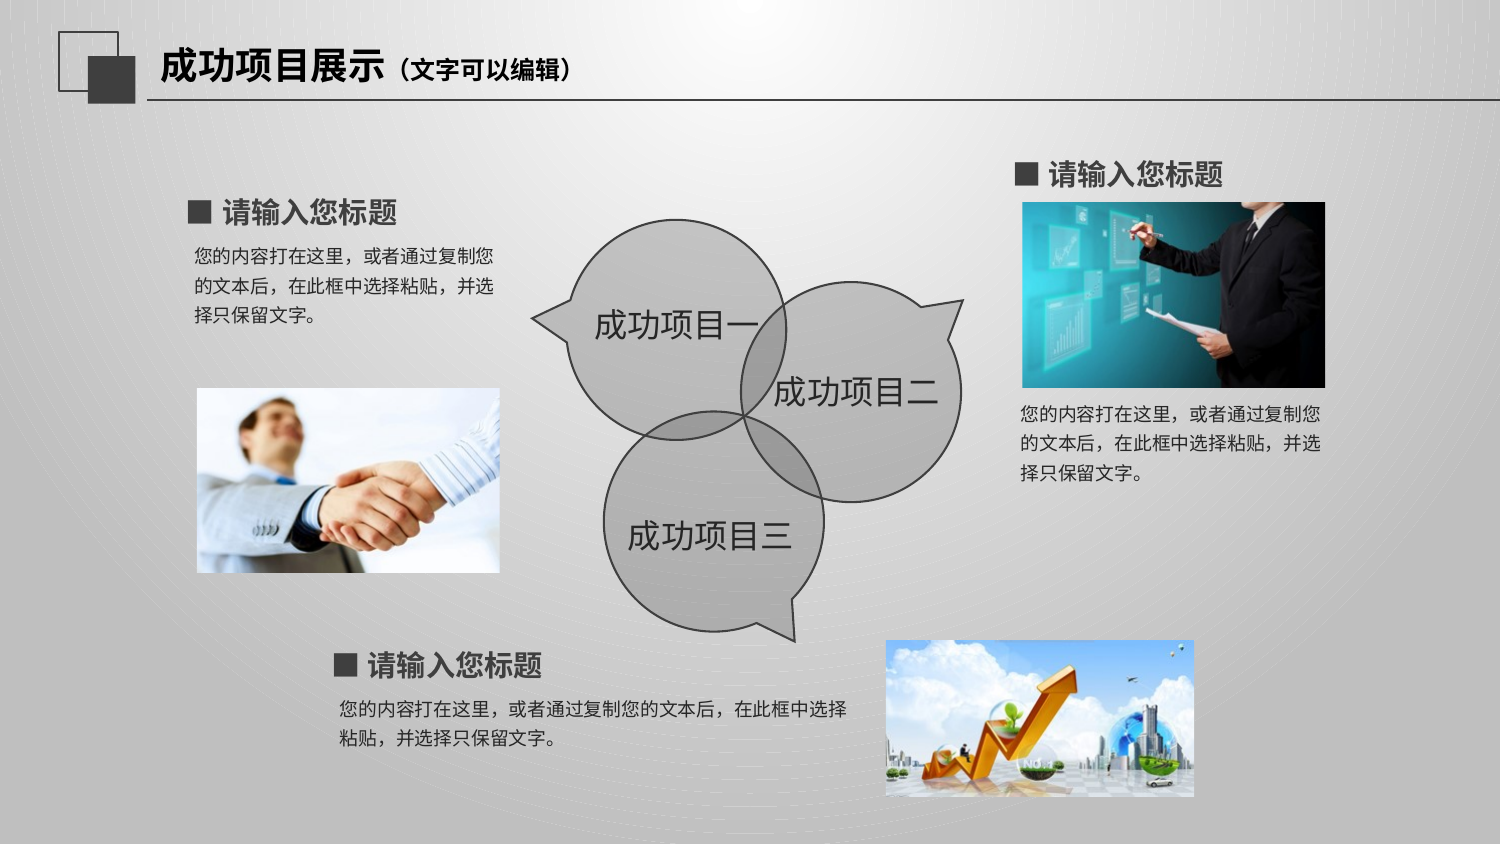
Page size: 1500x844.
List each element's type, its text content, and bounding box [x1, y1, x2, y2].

text_box 您的内容打在这里，或者通过复制您的文本后，在此框中选择粘贴，并选择只保留文字。 [183, 232, 524, 332]
text_box 您的内容打在这里，或者通过复制您的文本后，在此框中选择粘贴，并选择只保留文字。 [1009, 390, 1350, 490]
title 成功项目展示（文字可以编辑） [145, 32, 680, 97]
text_box 成功项目一 [610, 285, 744, 363]
text_box [196, 388, 500, 574]
text_box 成功项目三 [644, 496, 778, 574]
text_box 您的内容打在这里，或者通过复制您的文本后，在此框中选择粘贴，并选择只保留文字。 [328, 685, 874, 755]
text_box ■请输入您标题 [174, 188, 409, 236]
text_box [532, 219, 787, 440]
text_box [746, 282, 963, 503]
text_box ■请输入您标题 [320, 641, 555, 688]
text_box [885, 640, 1195, 797]
text_box [603, 416, 824, 642]
text_box 成功项目二 [790, 352, 924, 430]
text_box [1022, 202, 1326, 388]
text_box ■请输入您标题 [1000, 150, 1236, 197]
